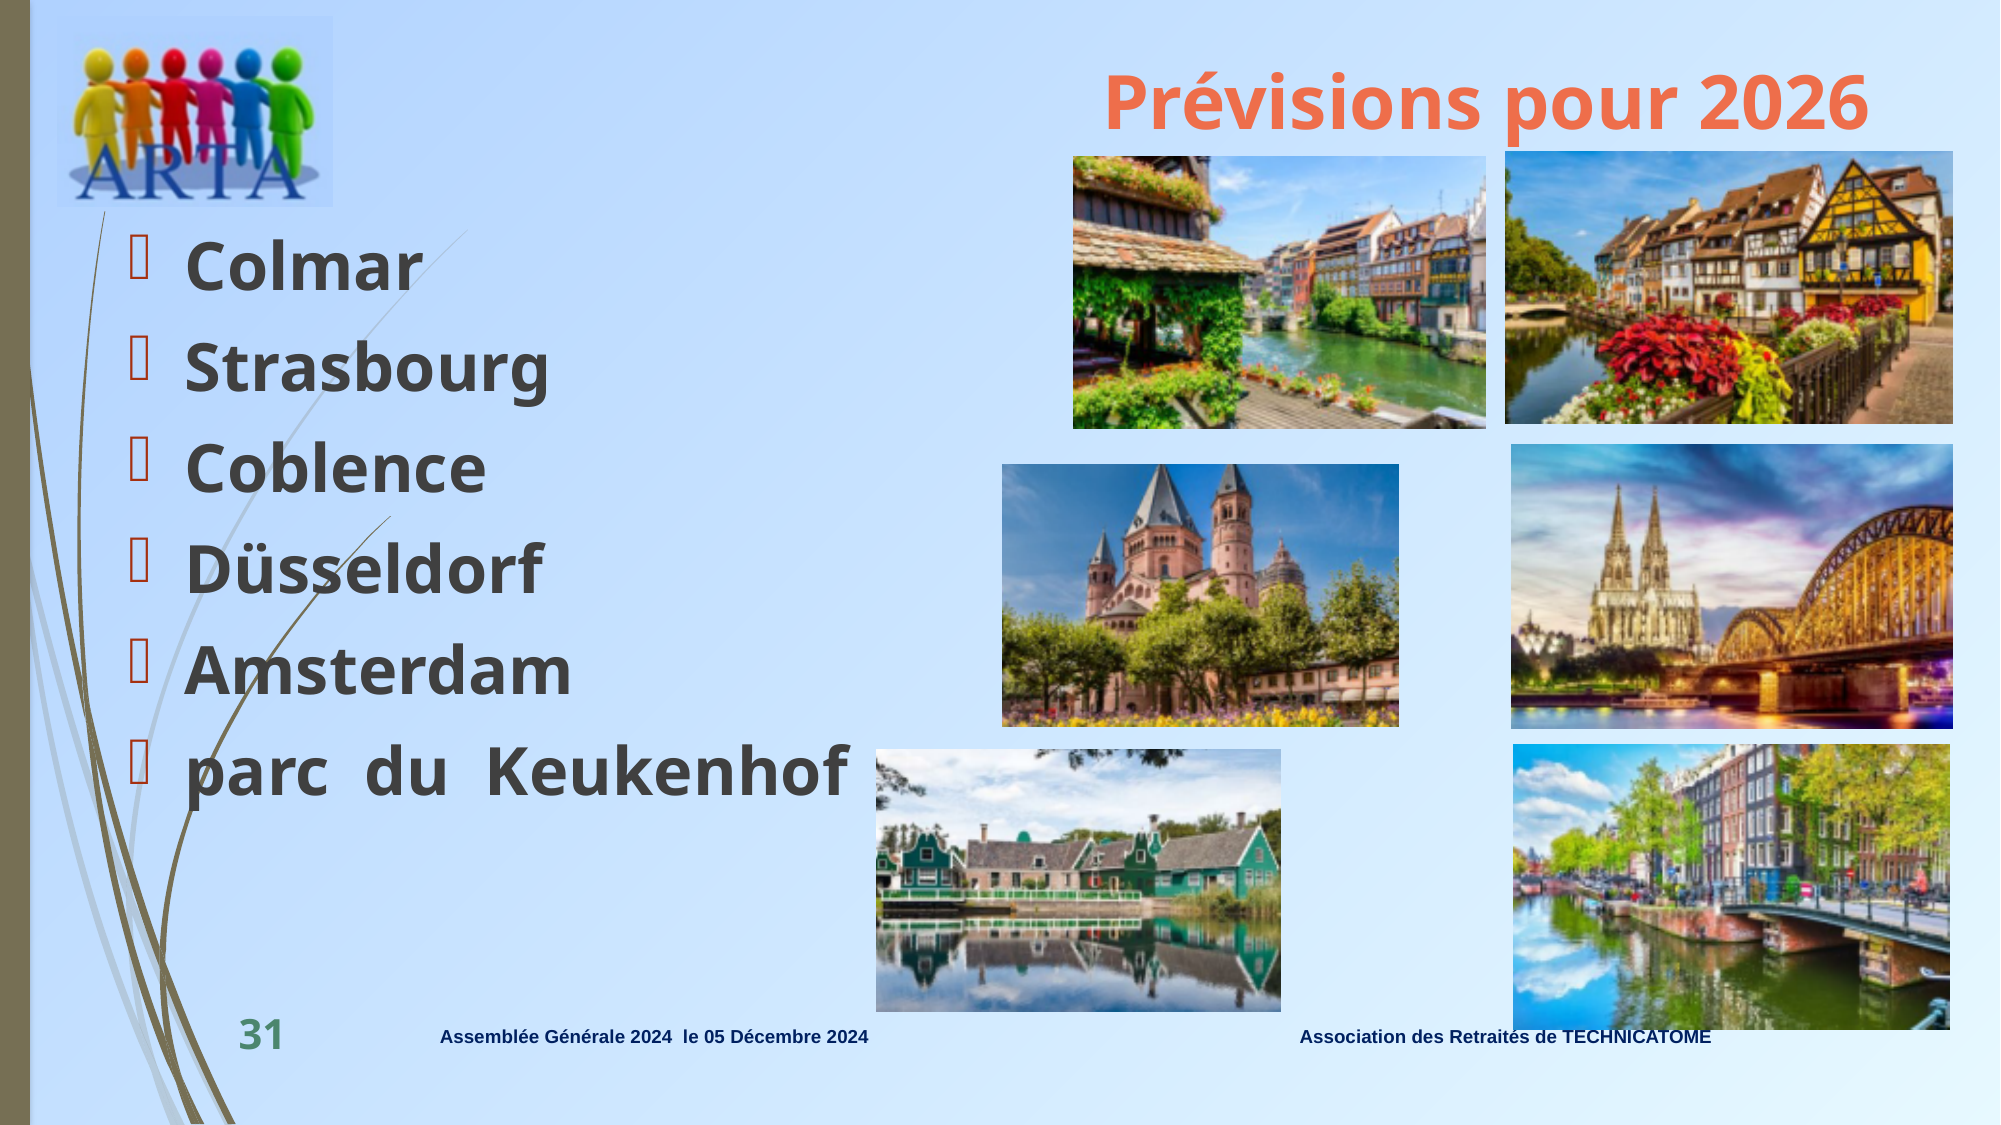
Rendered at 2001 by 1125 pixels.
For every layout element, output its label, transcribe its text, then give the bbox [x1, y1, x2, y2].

footer Assemblée Générale 2024 le 05 Décembre 2024 [424, 1006, 1000, 1067]
slide_number Association des Retraités de TECHNICATOME [1123, 1005, 1888, 1067]
picture [1510, 444, 1953, 730]
slide_number 31 [173, 1006, 302, 1067]
title Prévisions pour 2026 [424, 46, 1887, 216]
picture [875, 748, 1281, 1012]
picture [1073, 156, 1486, 429]
picture [1505, 151, 1953, 424]
picture [57, 16, 333, 207]
picture [1002, 464, 1400, 727]
list Colmar Strasbourg Coblence Düsseldorf Amsterdam parc du Keukenhof [113, 216, 1577, 905]
picture [1513, 744, 1950, 1030]
